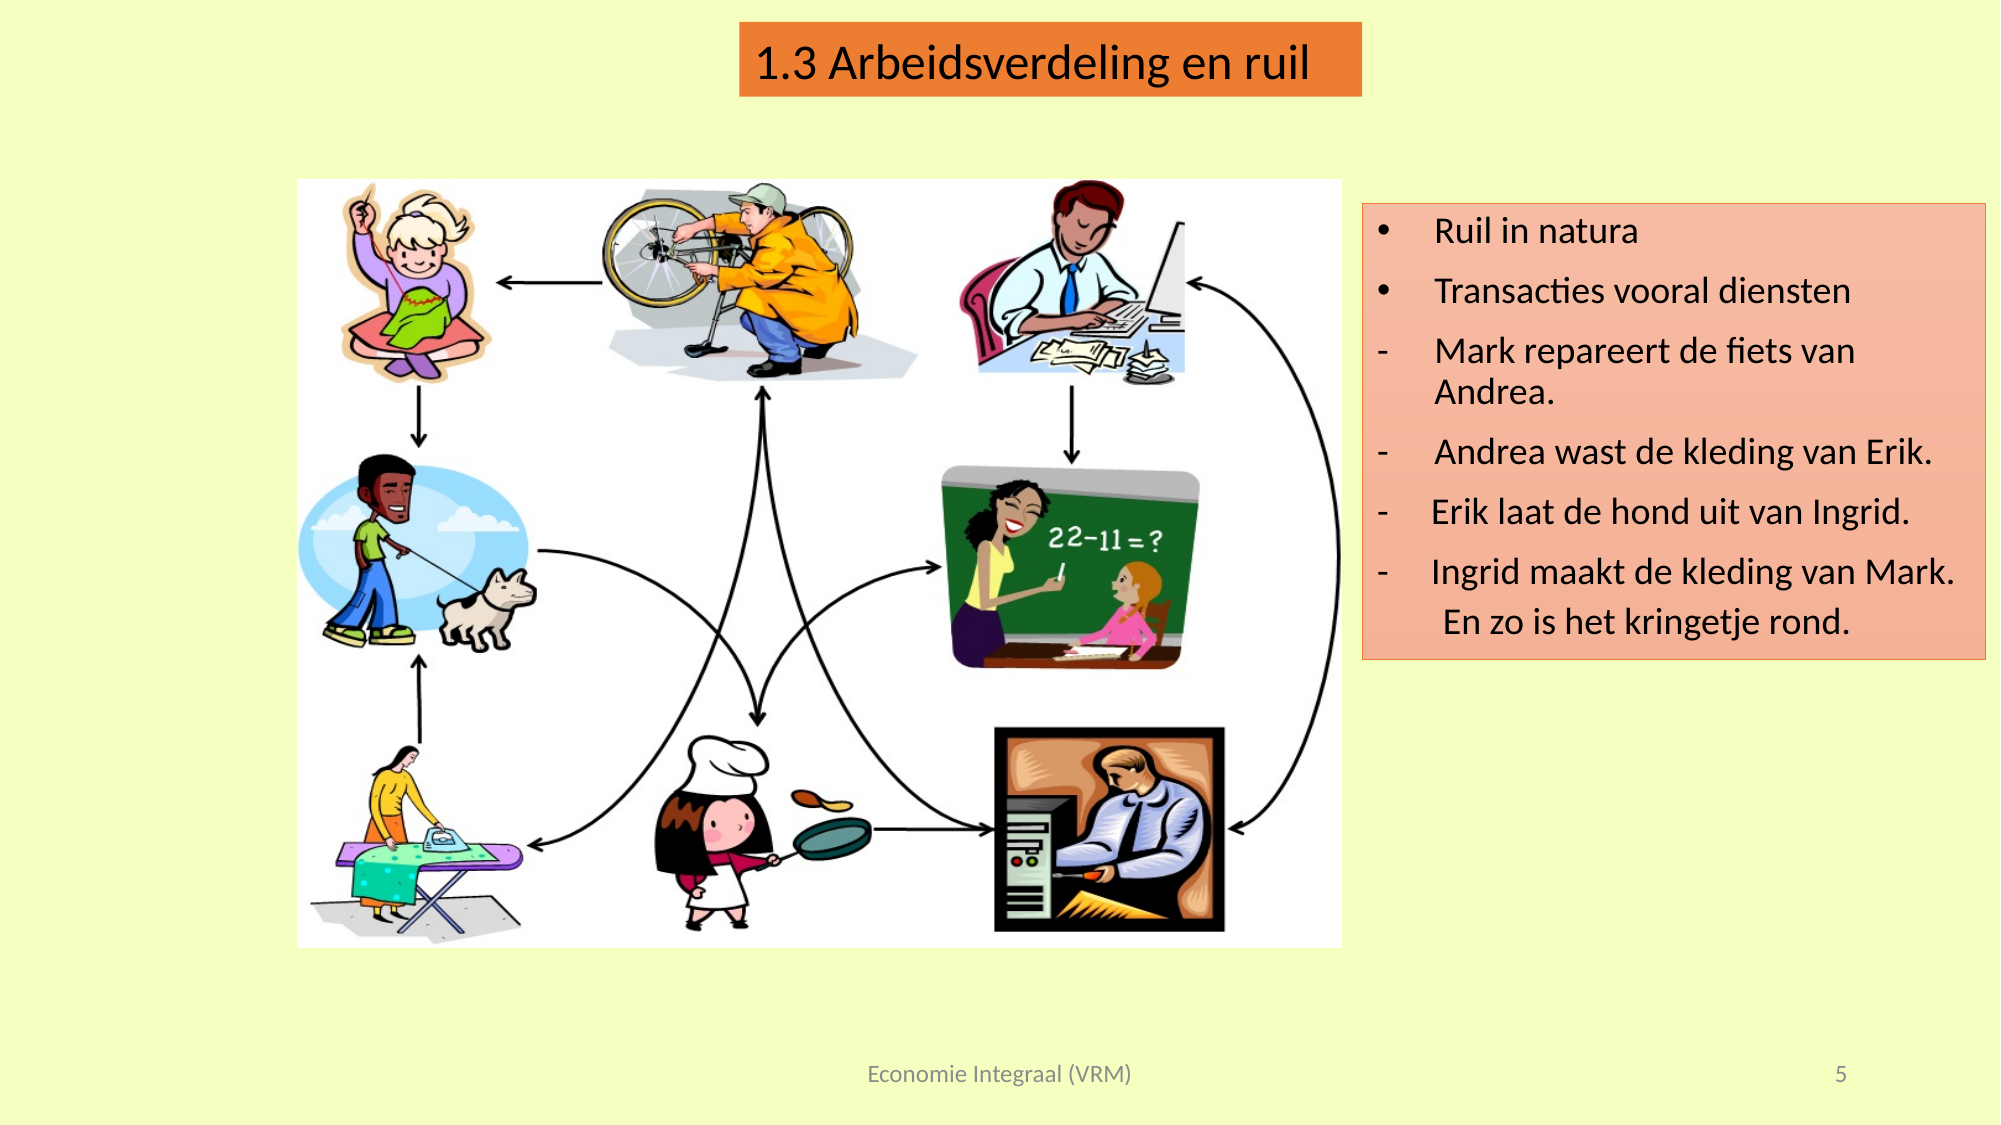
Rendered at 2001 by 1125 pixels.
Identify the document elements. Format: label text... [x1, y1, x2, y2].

text_box Ruil in natura Transacties vooral diensten - Mark repareert de fiets van Andrea. - Andrea wast de kleding van Erik. - Erik laat de hond uit van Ingrid. - Ingrid maakt de kleding van Mark. En zo is het kringetje rond. [1362, 203, 1986, 660]
footer Economie Integraal (VRM) [662, 1042, 1338, 1103]
text_box 1.3 Arbeidsverdeling en ruil [739, 21, 1363, 97]
slide_number 5 [1412, 1042, 1863, 1103]
picture [297, 179, 1342, 948]
